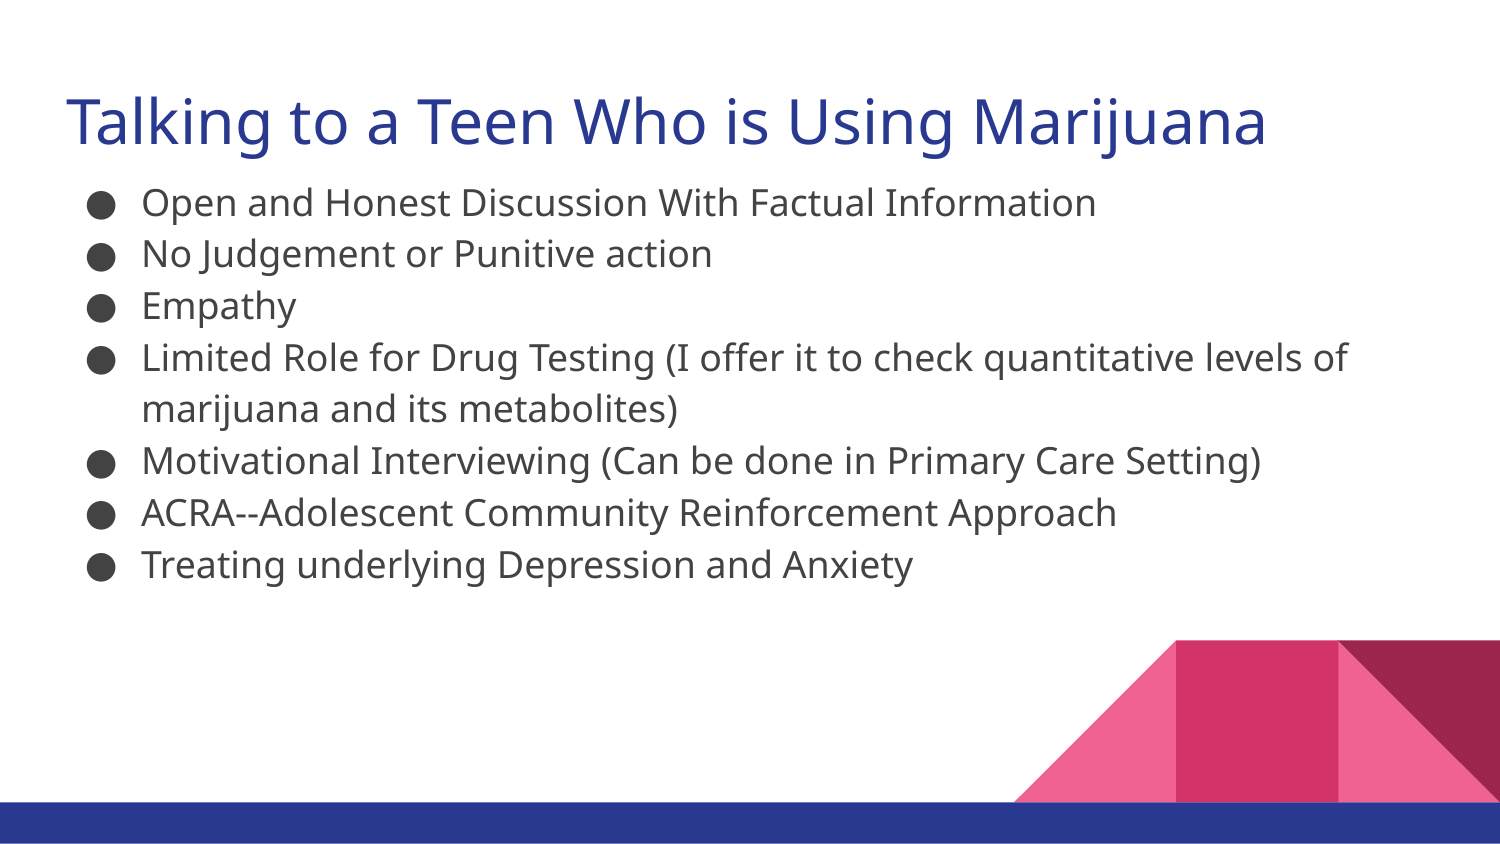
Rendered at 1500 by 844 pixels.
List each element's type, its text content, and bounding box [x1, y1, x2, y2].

list Open and Honest Discussion With Factual Information No Judgement or Punitive action Empathy Limited Role for Drug Testing (I offer it to check quantitative levels of marijuana and its metabolites) Motivational Interviewing (Can be done in Primary Care Setting) ACRA--Adolescent Community Reinforcement Approach Treating underlying Depression and Anxiety [51, 156, 1449, 802]
title Talking to a Teen Who is Using Marijuana [51, 67, 1449, 156]
